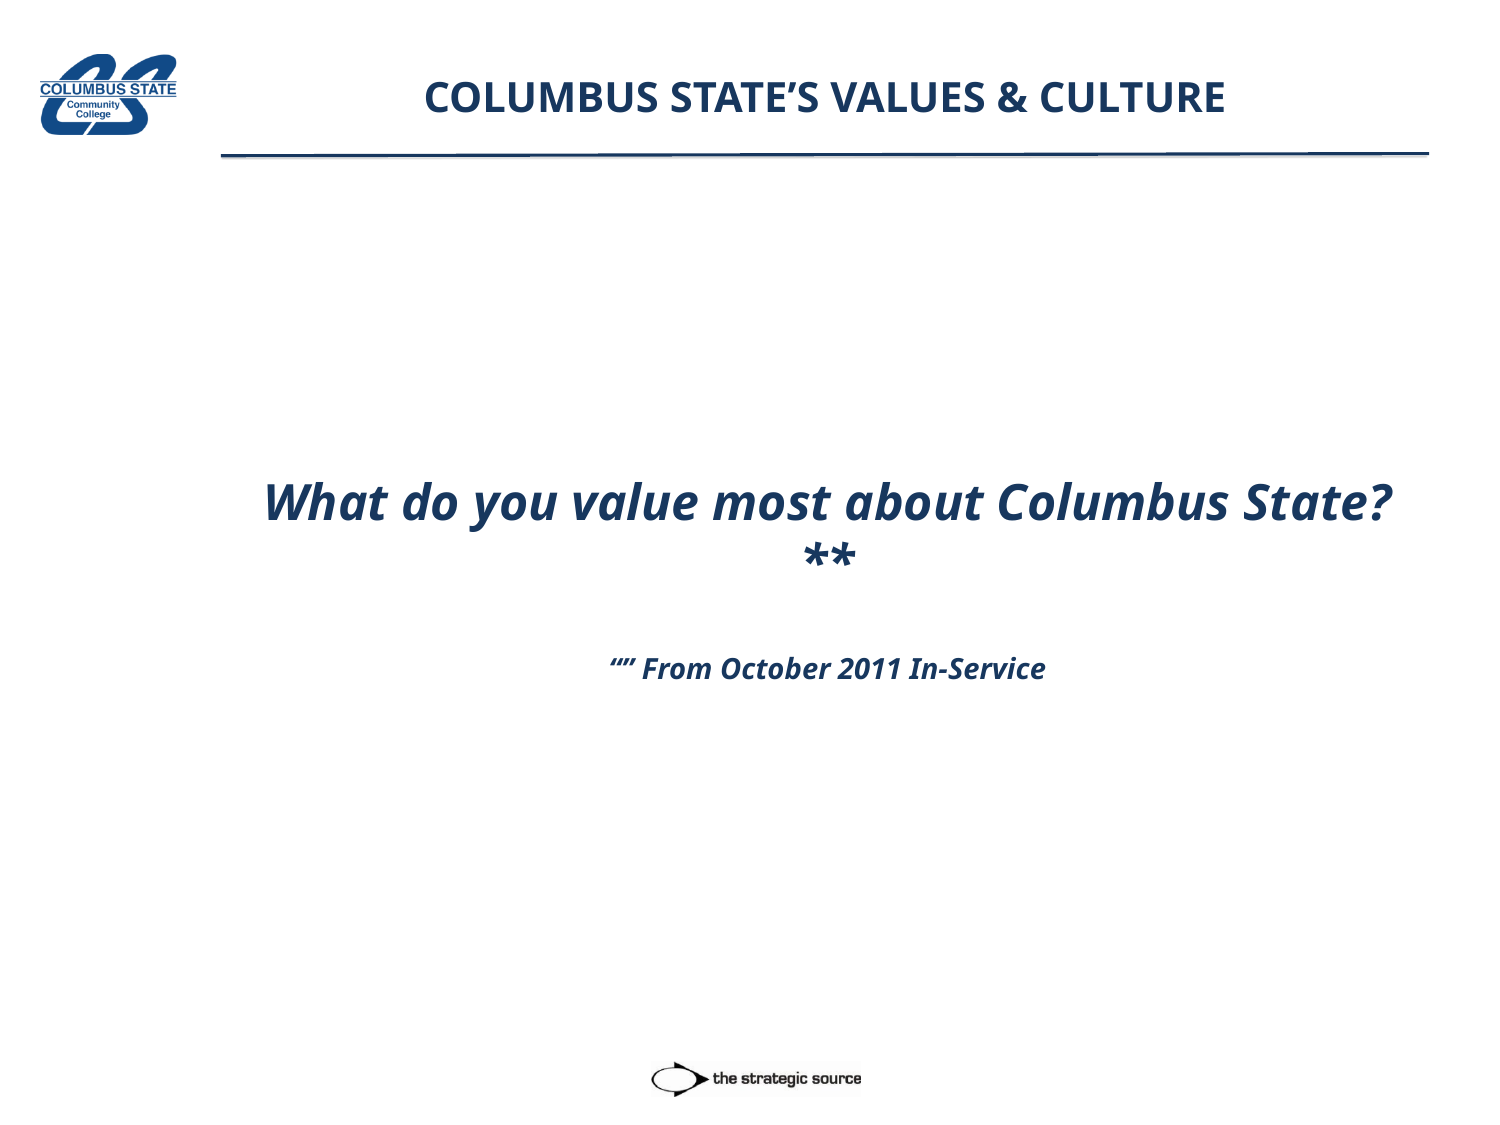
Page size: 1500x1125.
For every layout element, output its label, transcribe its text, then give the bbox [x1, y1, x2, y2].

picture [651, 1061, 861, 1097]
title COLUMBUS STATE’S VALUES & CULTURE [218, 44, 1432, 147]
picture [39, 53, 177, 135]
text_box What do you value most about Columbus State? ** “” From October 2011 In-Service [221, 484, 1434, 671]
